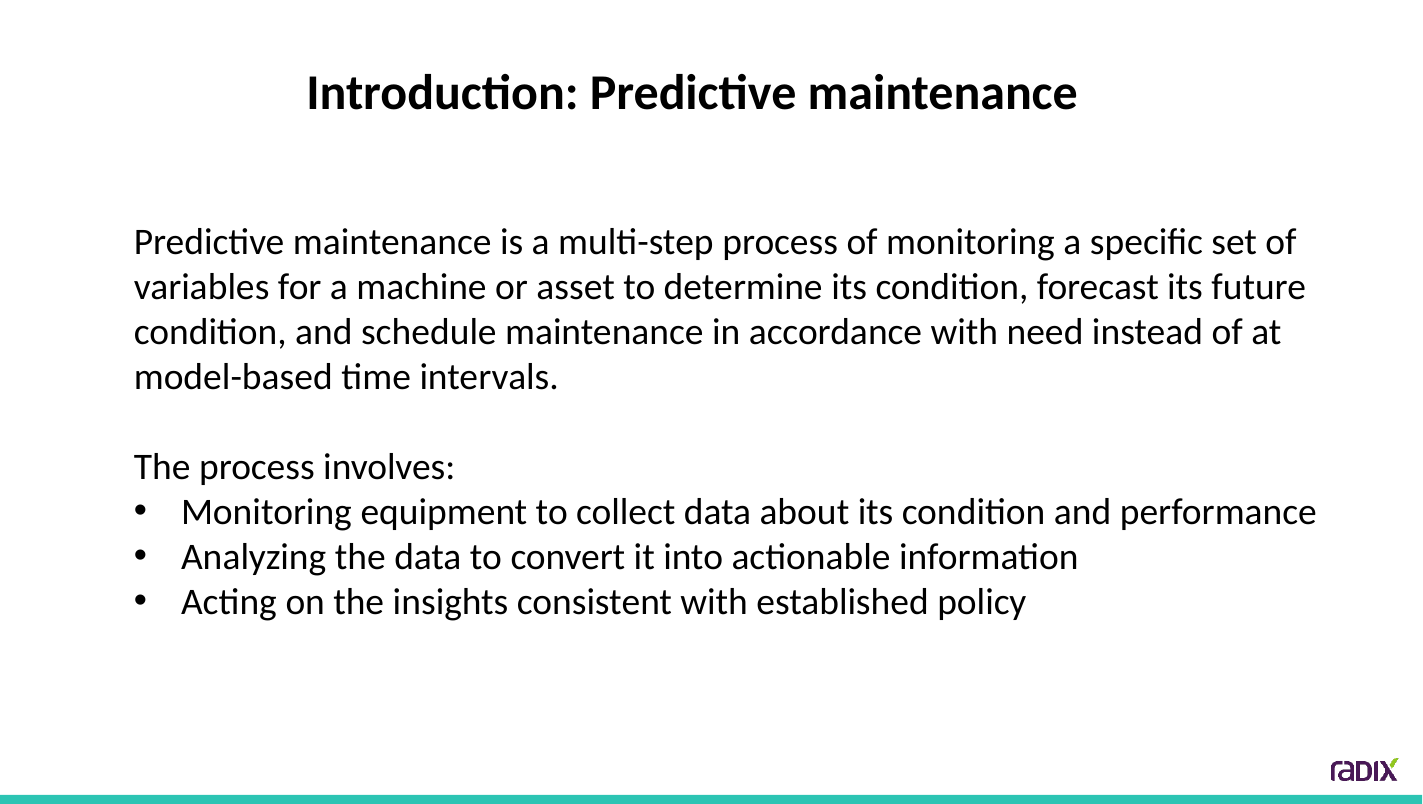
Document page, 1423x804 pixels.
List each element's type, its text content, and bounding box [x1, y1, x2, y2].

picture [1328, 756, 1403, 783]
text_box Introduction: Predictive maintenance [37, 52, 1359, 125]
text_box Predictive maintenance is a multi-step process of monitoring a specific set of variables for a machine or asset to determine its condition, forecast its future condition, and schedule maintenance in accordance with need instead of at model-based time intervals. The process involves: Monitoring equipment to collect data about its condition and performance Analyzing the data to convert it into actionable information Acting on the insights consistent with established policy [115, 206, 1396, 633]
